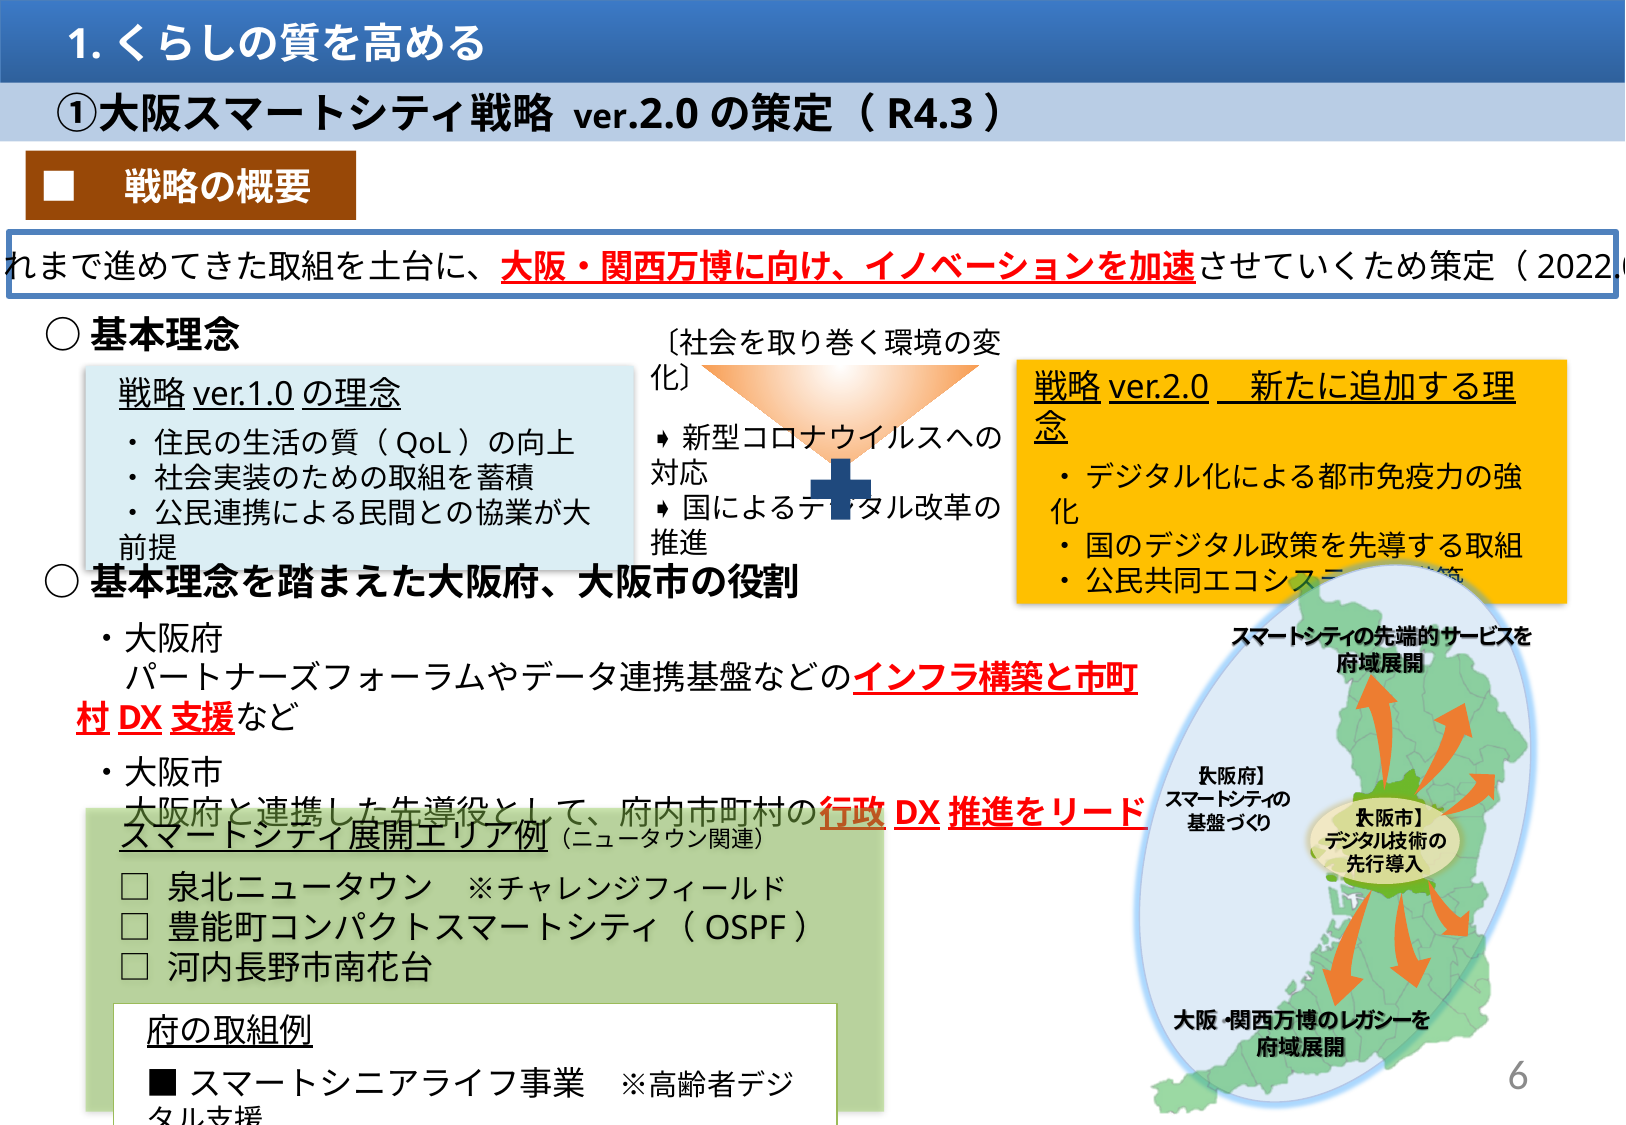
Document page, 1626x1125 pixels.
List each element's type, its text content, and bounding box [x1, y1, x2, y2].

text_box ○基本理念 [29, 304, 545, 368]
picture [1115, 548, 1592, 1125]
text_box ○基本理念を踏まえた大阪府、大阪市の役割 [28, 551, 993, 615]
text_box 〔社会を取り巻く環境の変化〕 ➧新型コロナウイルスへの対応 ➧国によるデジタル改革の推進 [635, 317, 1046, 567]
text_box [809, 456, 873, 522]
text_box ○これまで進めてきた取組を土台に、大阪・関西万博に向け、イノベーションを加速させていくため策定（2022.03） [0, 237, 1625, 293]
text_box 府の取組例 ■スマートシニアライフ事業 ※高齢者デジタル支援 [111, 1001, 839, 1125]
text_box 戦略ver.2.0 新たに追加する理念 ・ デジタル化による都市免疫力の強化 ・ 国のデジタル政策を先導する取組 ・ 公民共同エコシステムの構築 [1016, 359, 1568, 604]
text_box スマートシティ展開エリア例（ニュータウン関連） □ 泉北ニュータウン ※チャレンジフィールド □ 豊能町コンパクトスマートシティ（OSPF） □ 河内長野市南花台 [85, 807, 885, 1112]
text_box ■ 戦略の概要 [24, 149, 358, 222]
text_box 1.くらしの質を高める [0, 0, 1625, 82]
text_box [7, 230, 1618, 237]
text_box ①大阪スマートシティ戦略 ver.2.0の策定（R4.3） [0, 82, 1625, 142]
text_box ・大阪府 パートナーズフォーラムやデータ連携基盤などのインフラ構築と市町村DX支援など ・大阪市 大阪府と連携した先導役として、府内市町村の行政DX推進をリード [42, 609, 1110, 839]
text_box 戦略ver.1.0の理念 ・ 住民の生活の質（QoL）の向上 ・ 社会実装のための取組を蓄積 ・ 公民連携による民間との協業が大前提 [85, 365, 634, 551]
text_box [7, 293, 1618, 298]
